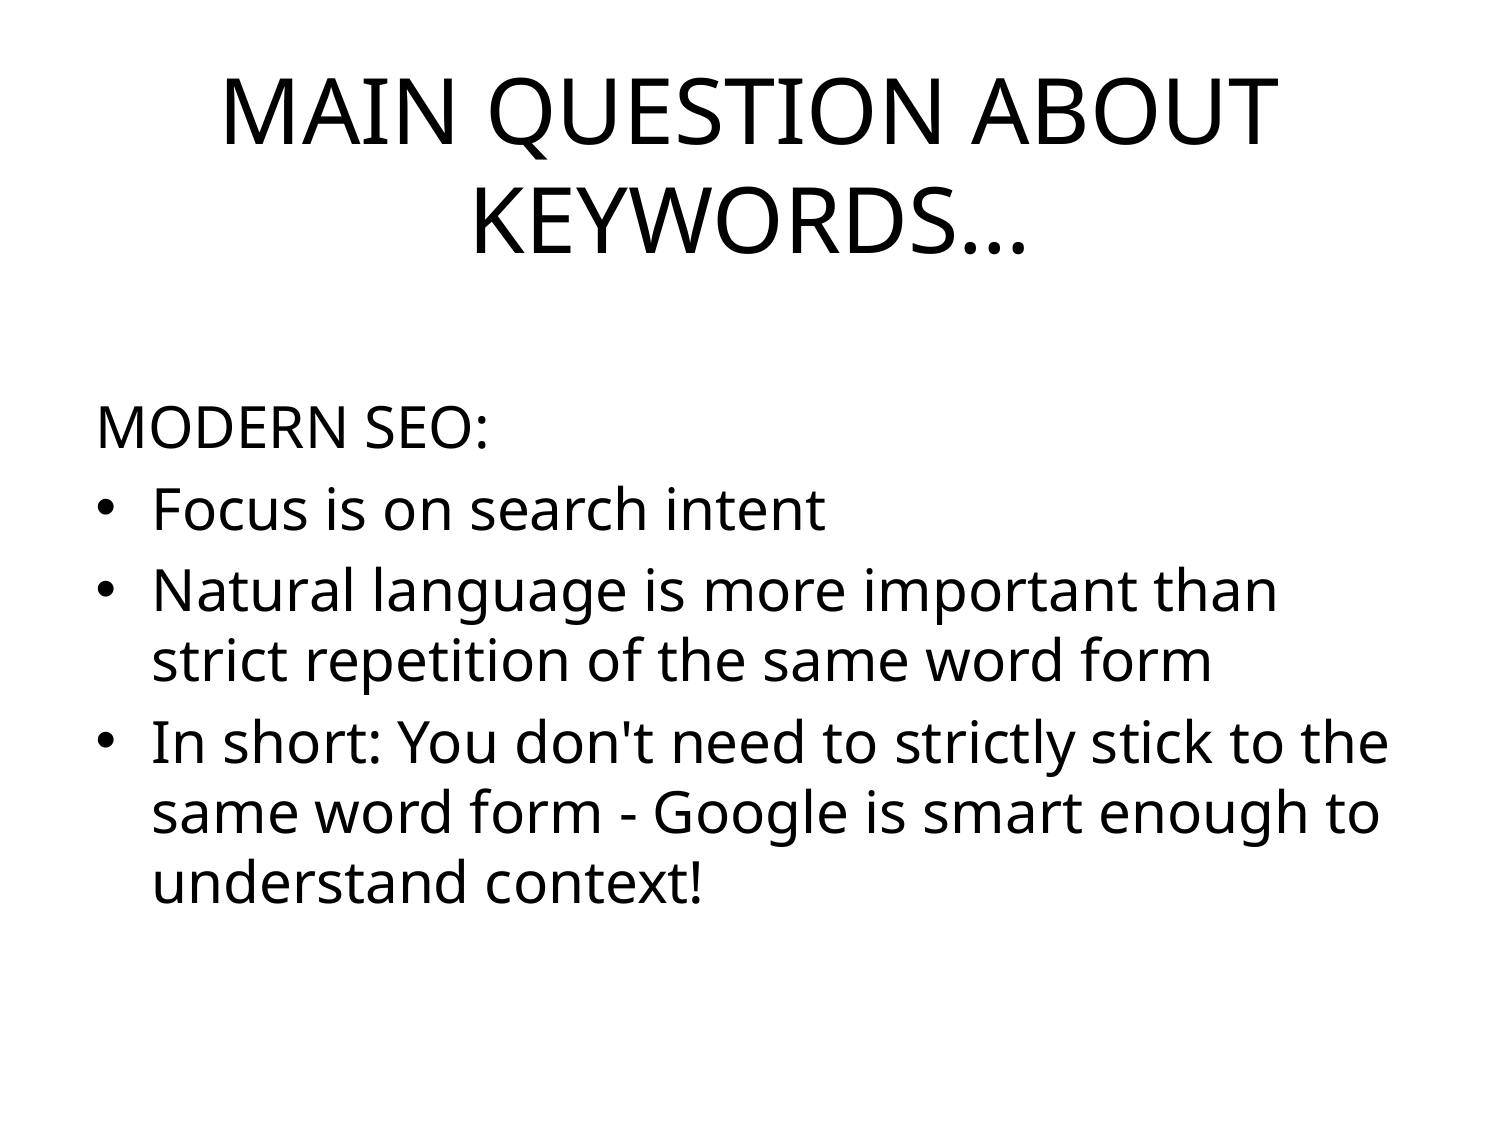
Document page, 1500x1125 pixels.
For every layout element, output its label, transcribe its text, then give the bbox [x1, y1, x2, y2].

list MODERN SEO: Focus is on search intent Natural language is more important than strict repetition of the same word form In short: You don't need to strictly stick to the same word form - Google is smart enough to understand context! [80, 382, 1431, 1125]
title MAIN QUESTION ABOUT KEYWORDS… [75, 45, 1425, 233]
